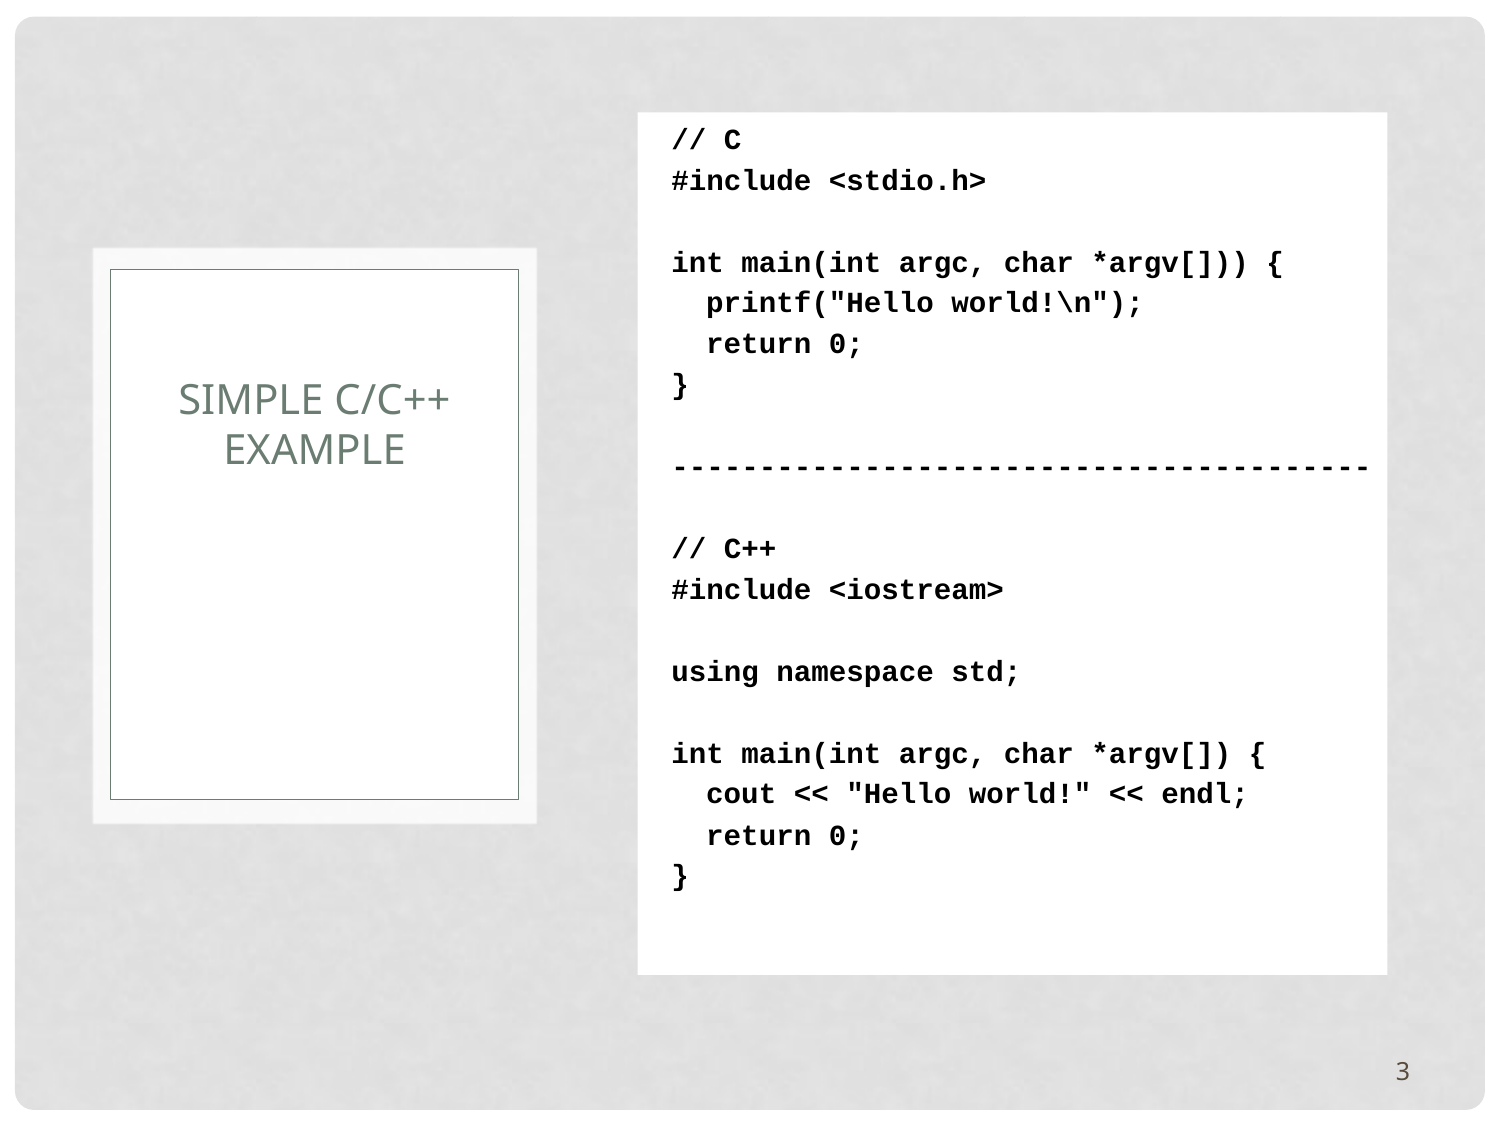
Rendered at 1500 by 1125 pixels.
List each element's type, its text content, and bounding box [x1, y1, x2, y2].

list // C #include <stdio.h> int main(int argc, char *argv[])) { printf("Hello world!\n"); return 0; } ---------------------------------------- // C++ #include <iostream> using namespace std; int main(int argc, char *argv[]) { cout << "Hello world!" << endl; return 0; } [637, 112, 1388, 975]
title Simple C/C++ example [126, 284, 504, 480]
slide_number 3 [1074, 1042, 1425, 1103]
